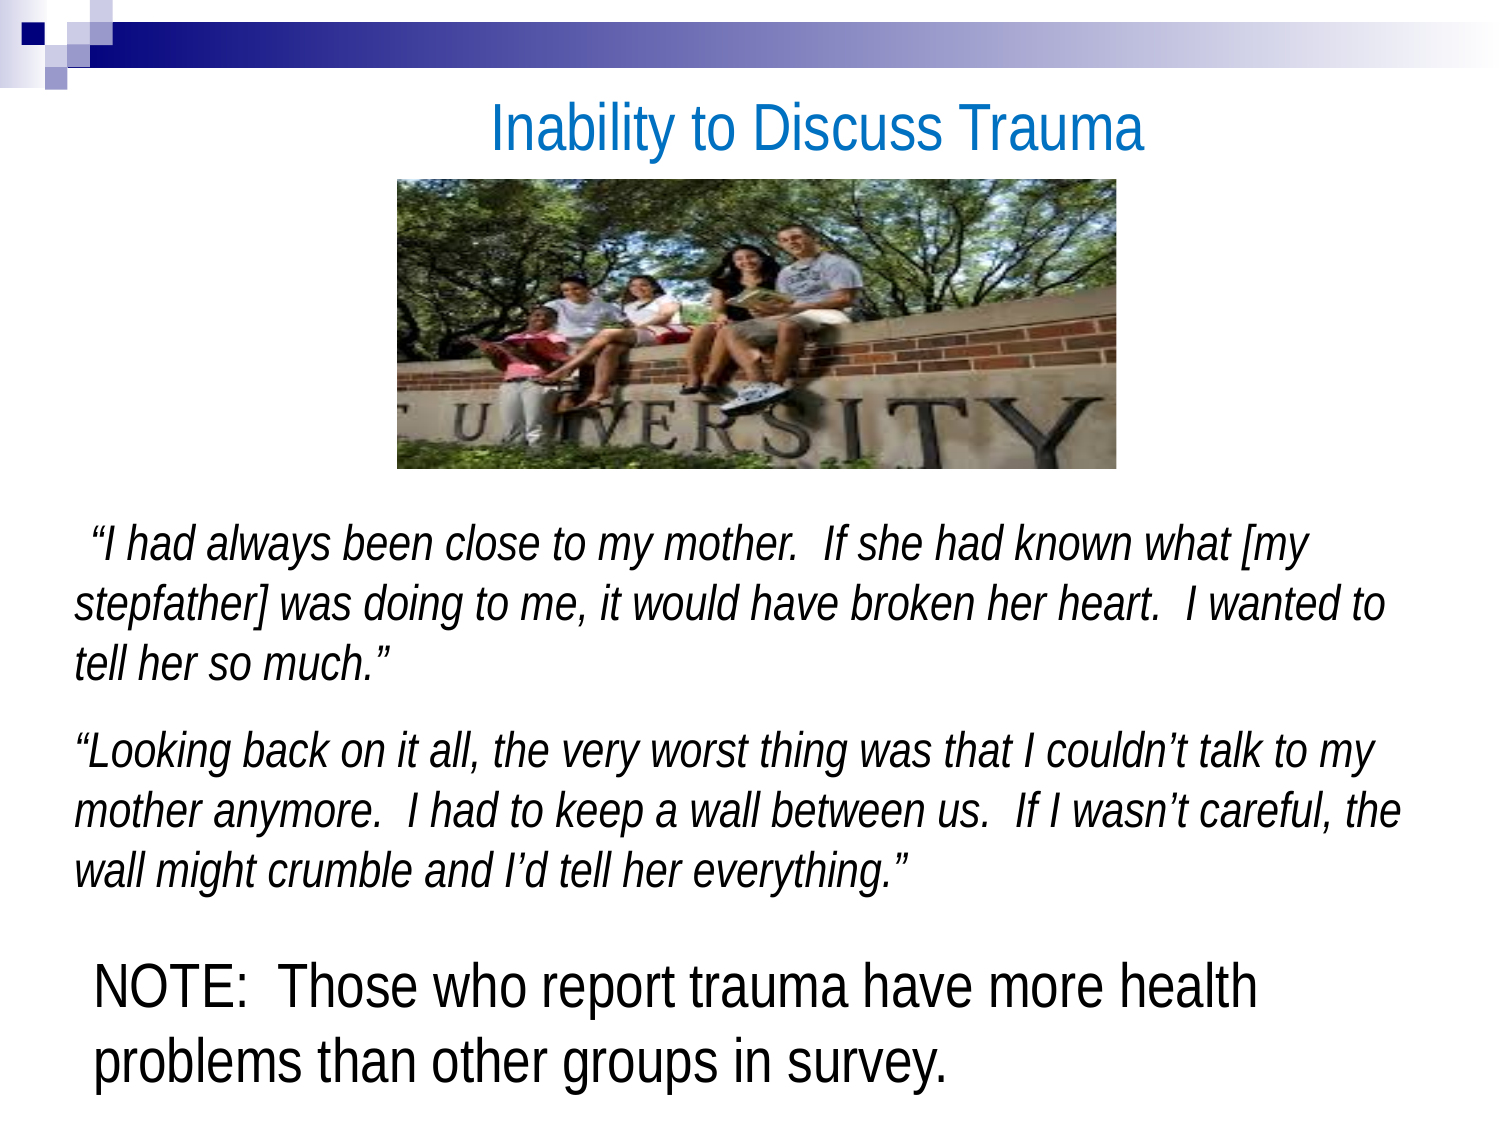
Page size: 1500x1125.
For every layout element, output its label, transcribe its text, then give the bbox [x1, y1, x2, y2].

text_box “I had always been close to my mother. If she had known what [my stepfather] was doing to me, it would have broken her heart. I wanted to tell her so much.” “Looking back on it all, the very worst thing was that I couldn’t talk to my mother anymore. I had to keep a wall between us. If I wasn’t careful, the wall might crumble and I’d tell her everything.” [59, 503, 1423, 906]
title Inability to Discuss Trauma [174, 29, 1480, 218]
text_box NOTE: Those who report trauma have more health problems than other groups in survey. [78, 937, 1404, 1103]
picture [383, 179, 1117, 476]
